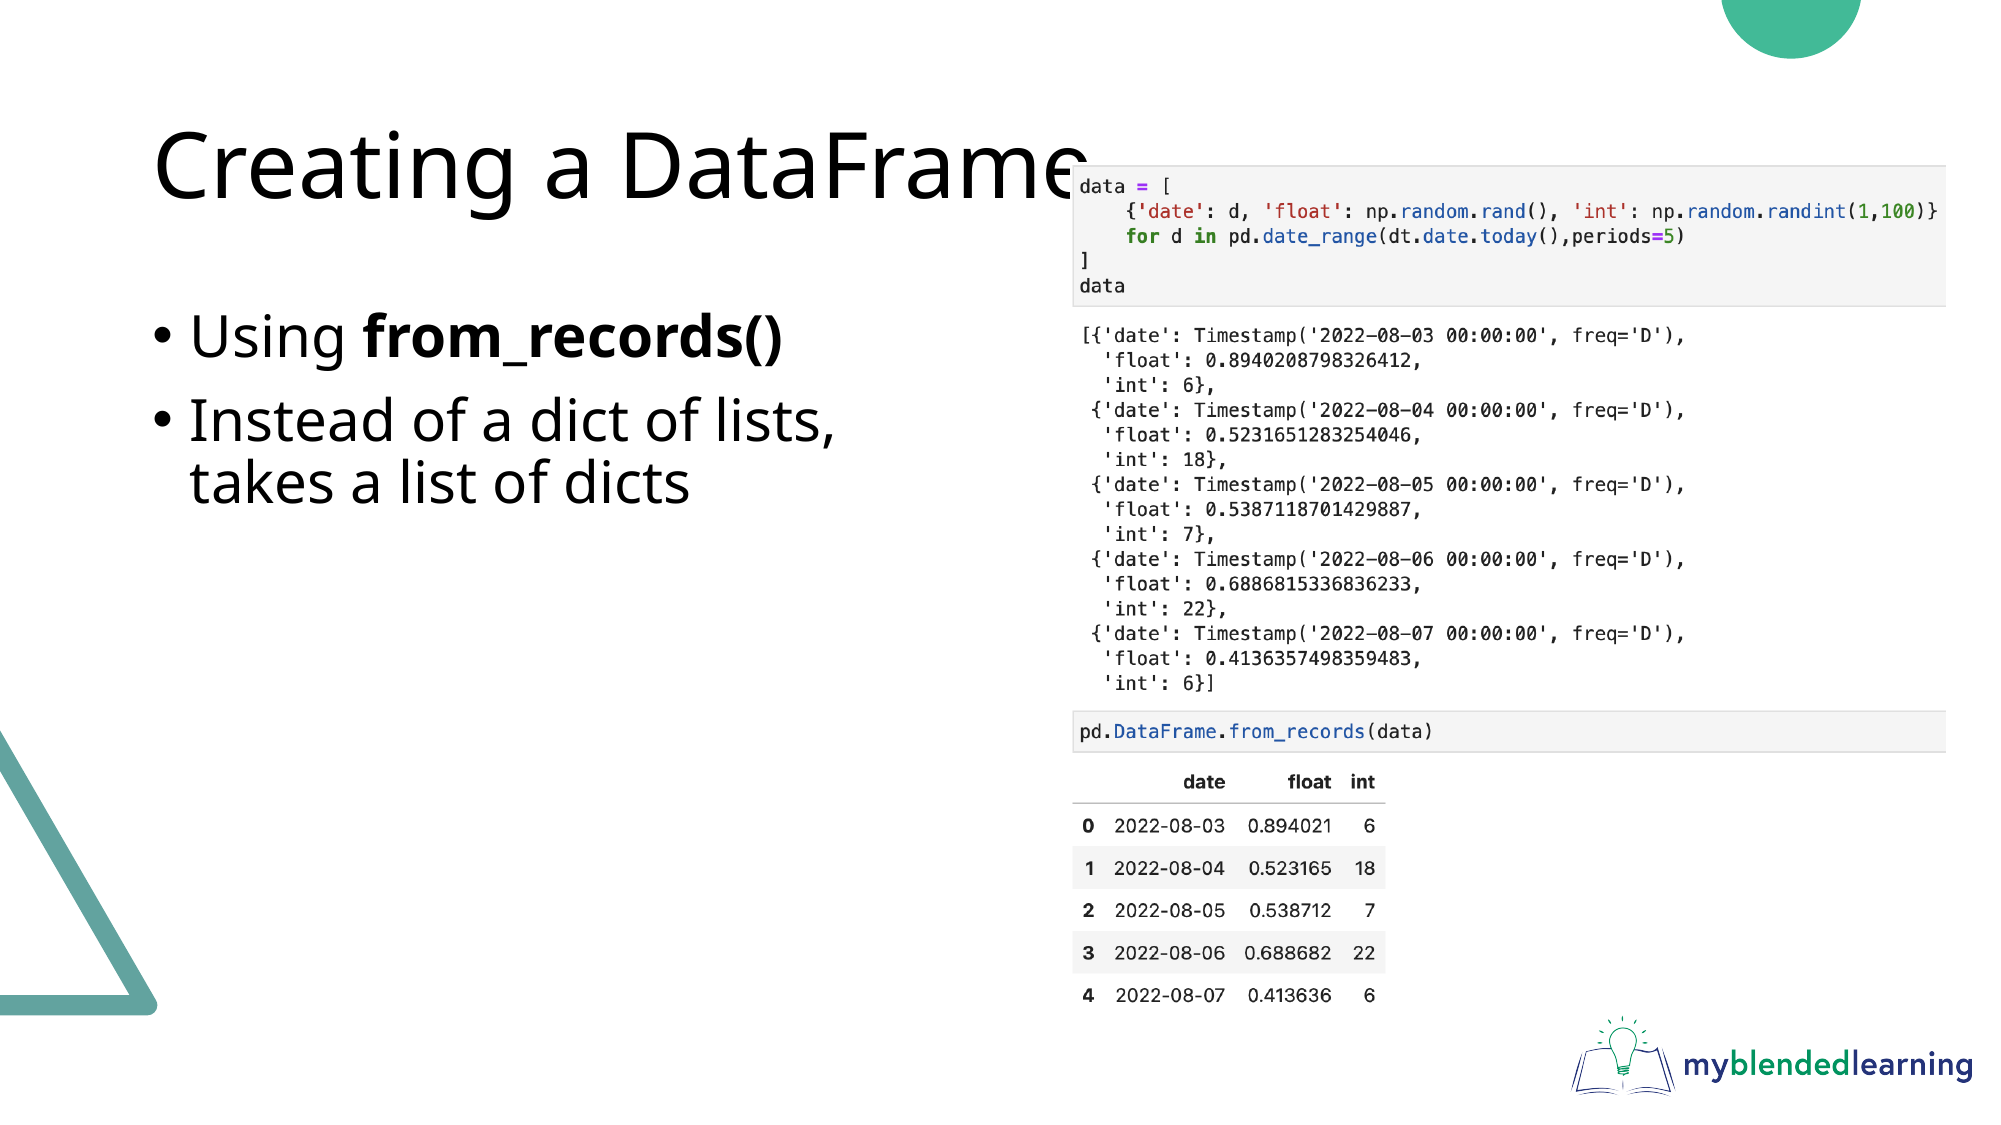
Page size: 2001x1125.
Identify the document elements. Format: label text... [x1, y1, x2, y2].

list Using from_records() Instead of a dict of lists, takes a list of dicts [137, 299, 988, 1014]
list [1070, 162, 1946, 1014]
picture [1561, 1011, 1980, 1103]
title Creating a DataFrame [137, 59, 1863, 278]
